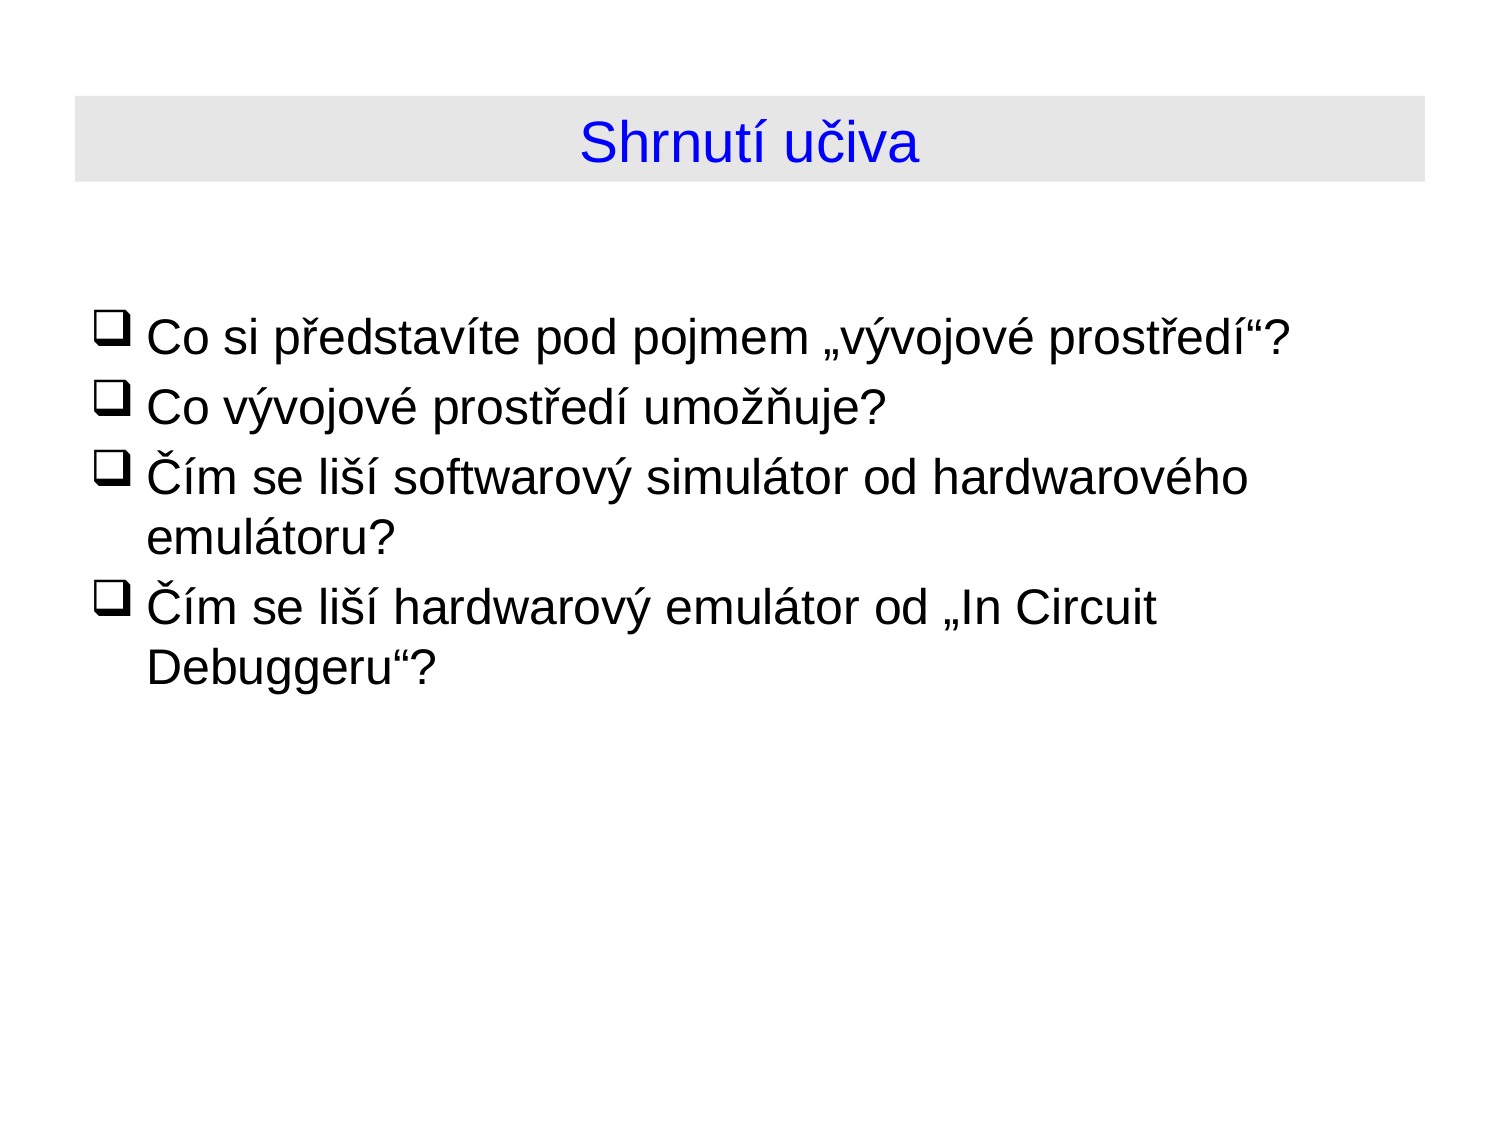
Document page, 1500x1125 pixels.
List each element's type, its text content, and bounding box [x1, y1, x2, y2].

list Co si představíte pod pojmem „vývojové prostředí“? Co vývojové prostředí umožňuje? Čím se liší softwarový simulátor od hardwarového emulátoru? Čím se liší hardwarový emulátor od „In Circuit Debuggeru“? [75, 296, 1425, 807]
title Shrnutí učiva [75, 95, 1425, 182]
